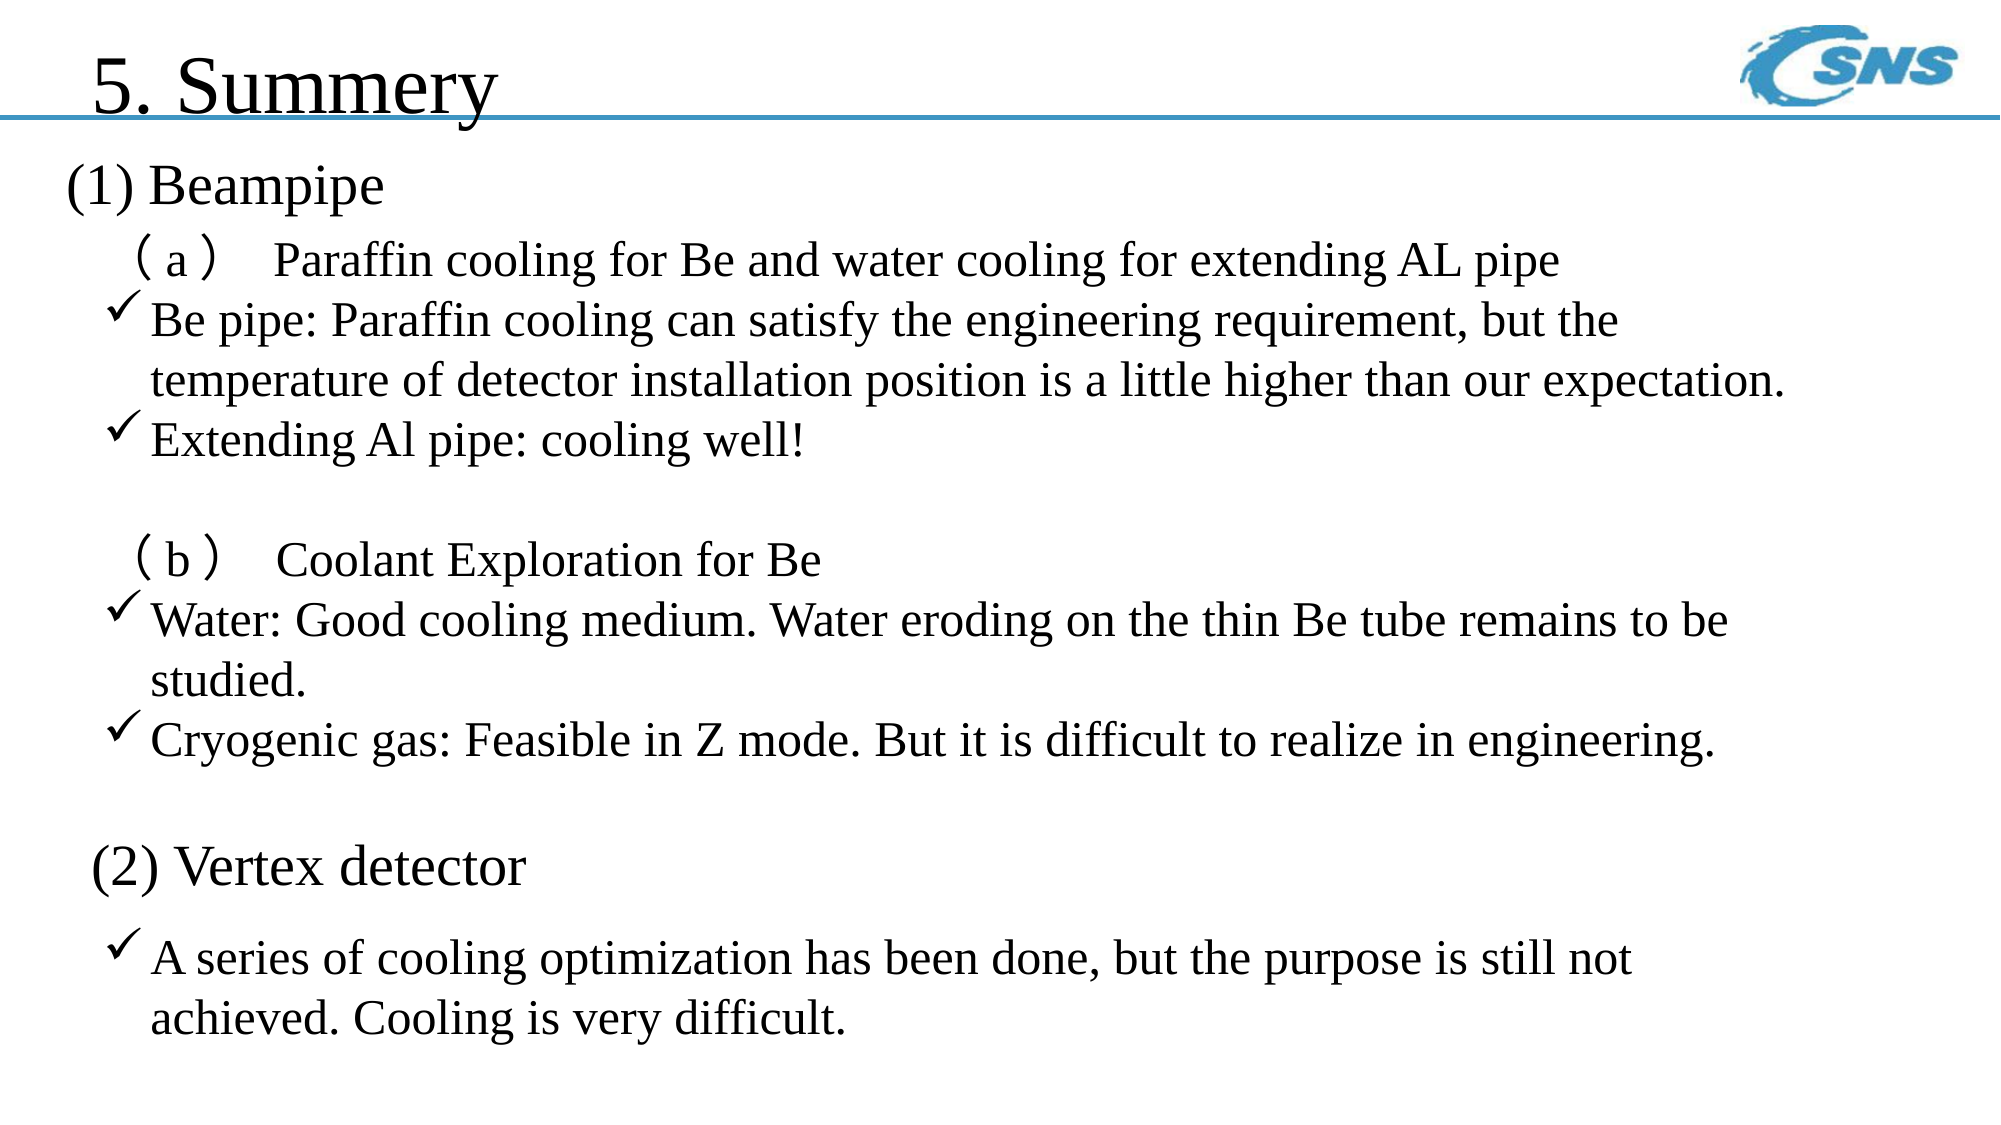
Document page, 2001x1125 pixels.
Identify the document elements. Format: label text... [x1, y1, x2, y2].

text_box 5. Summery [77, 23, 515, 138]
text_box （a） Paraffin cooling for Be and water cooling for extending AL pipe Be pipe: Paraffin cooling can satisfy the engineering requirement, but the temperature of detector installation position is a little higher than our expectation. Extending Al pipe: cooling well! （b） Coolant Exploration for Be Water: Good cooling medium. Water eroding on the thin Be tube remains to be studied. Cryogenic gas: Feasible in Z mode. But it is difficult to realize in engineering. [88, 218, 1812, 894]
text_box A series of cooling optimization has been done, but the purpose is still not achieved. Cooling is very difficult. [88, 916, 1826, 1052]
text_box (1) Beampipe [51, 139, 551, 224]
picture [1740, 25, 1965, 112]
text_box (2) Vertex detector [76, 820, 890, 905]
